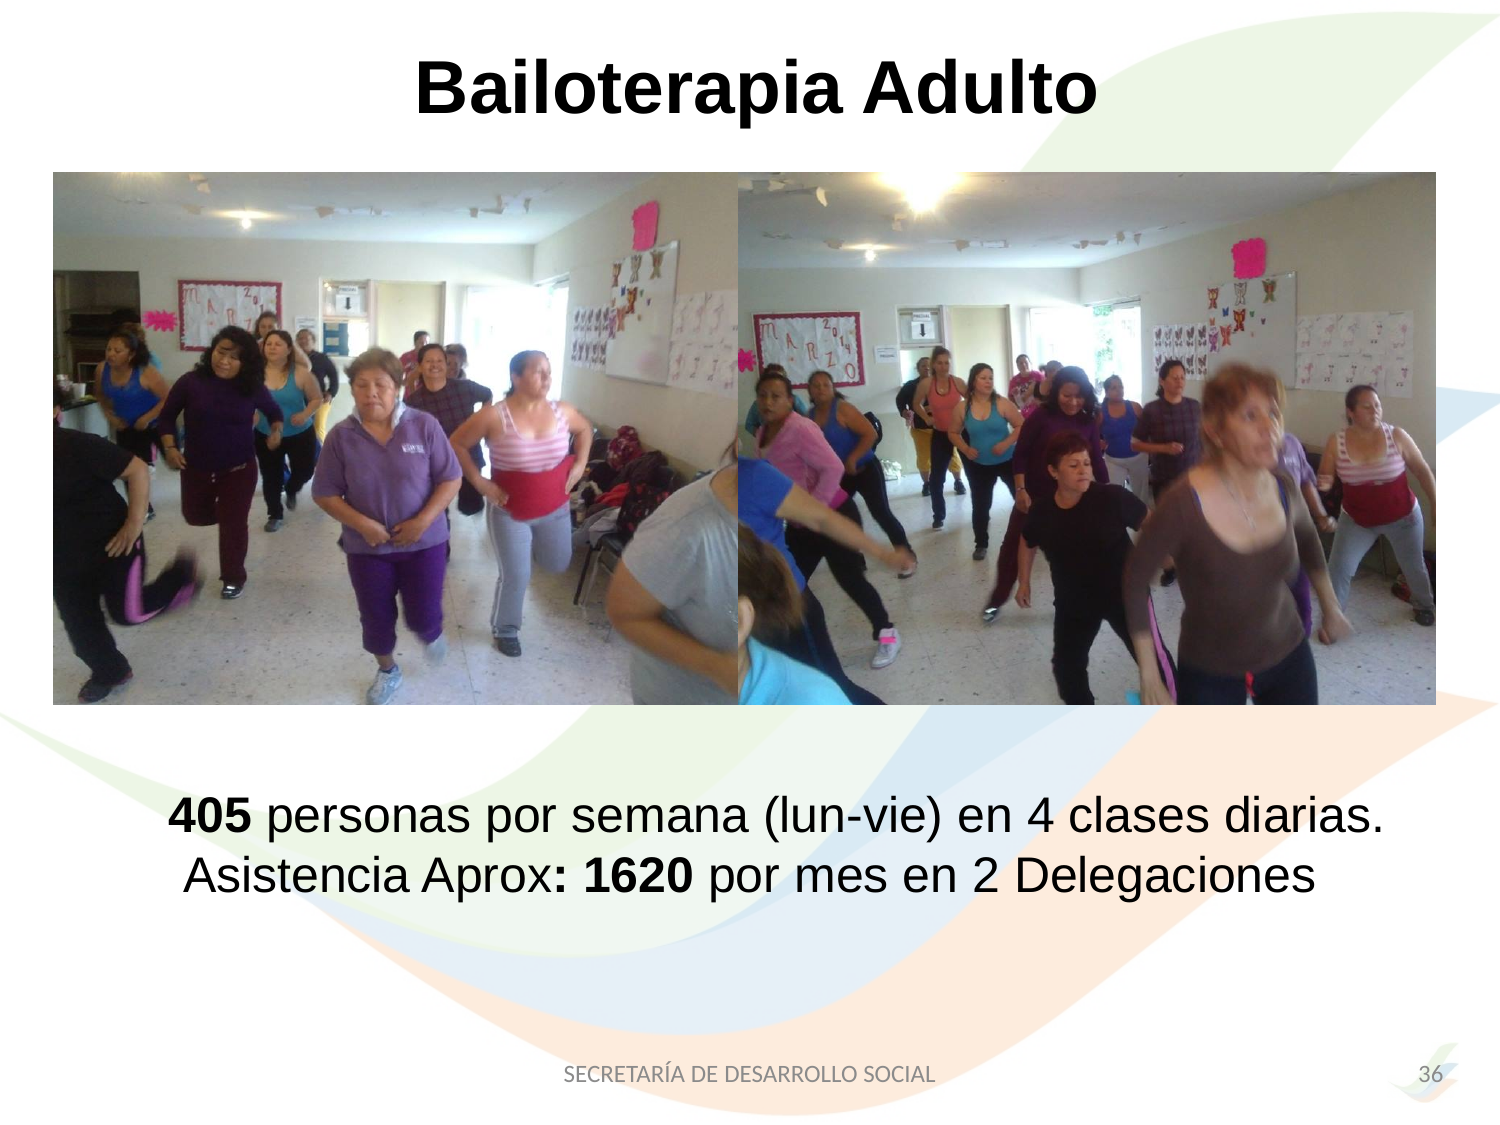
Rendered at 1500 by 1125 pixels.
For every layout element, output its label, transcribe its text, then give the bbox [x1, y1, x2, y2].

footer SECRETARÍA DE DESARROLLO SOCIAL [512, 1042, 988, 1103]
picture [52, 172, 1436, 705]
text_box Bailoterapia Adulto [400, 30, 1136, 136]
text_box 36 [1387, 1042, 1459, 1103]
text_box 405 personas por semana (lun-vie) en 4 clases diarias. Asistencia Aprox: 1620 por mes en 2 Delegaciones [0, 775, 1500, 910]
